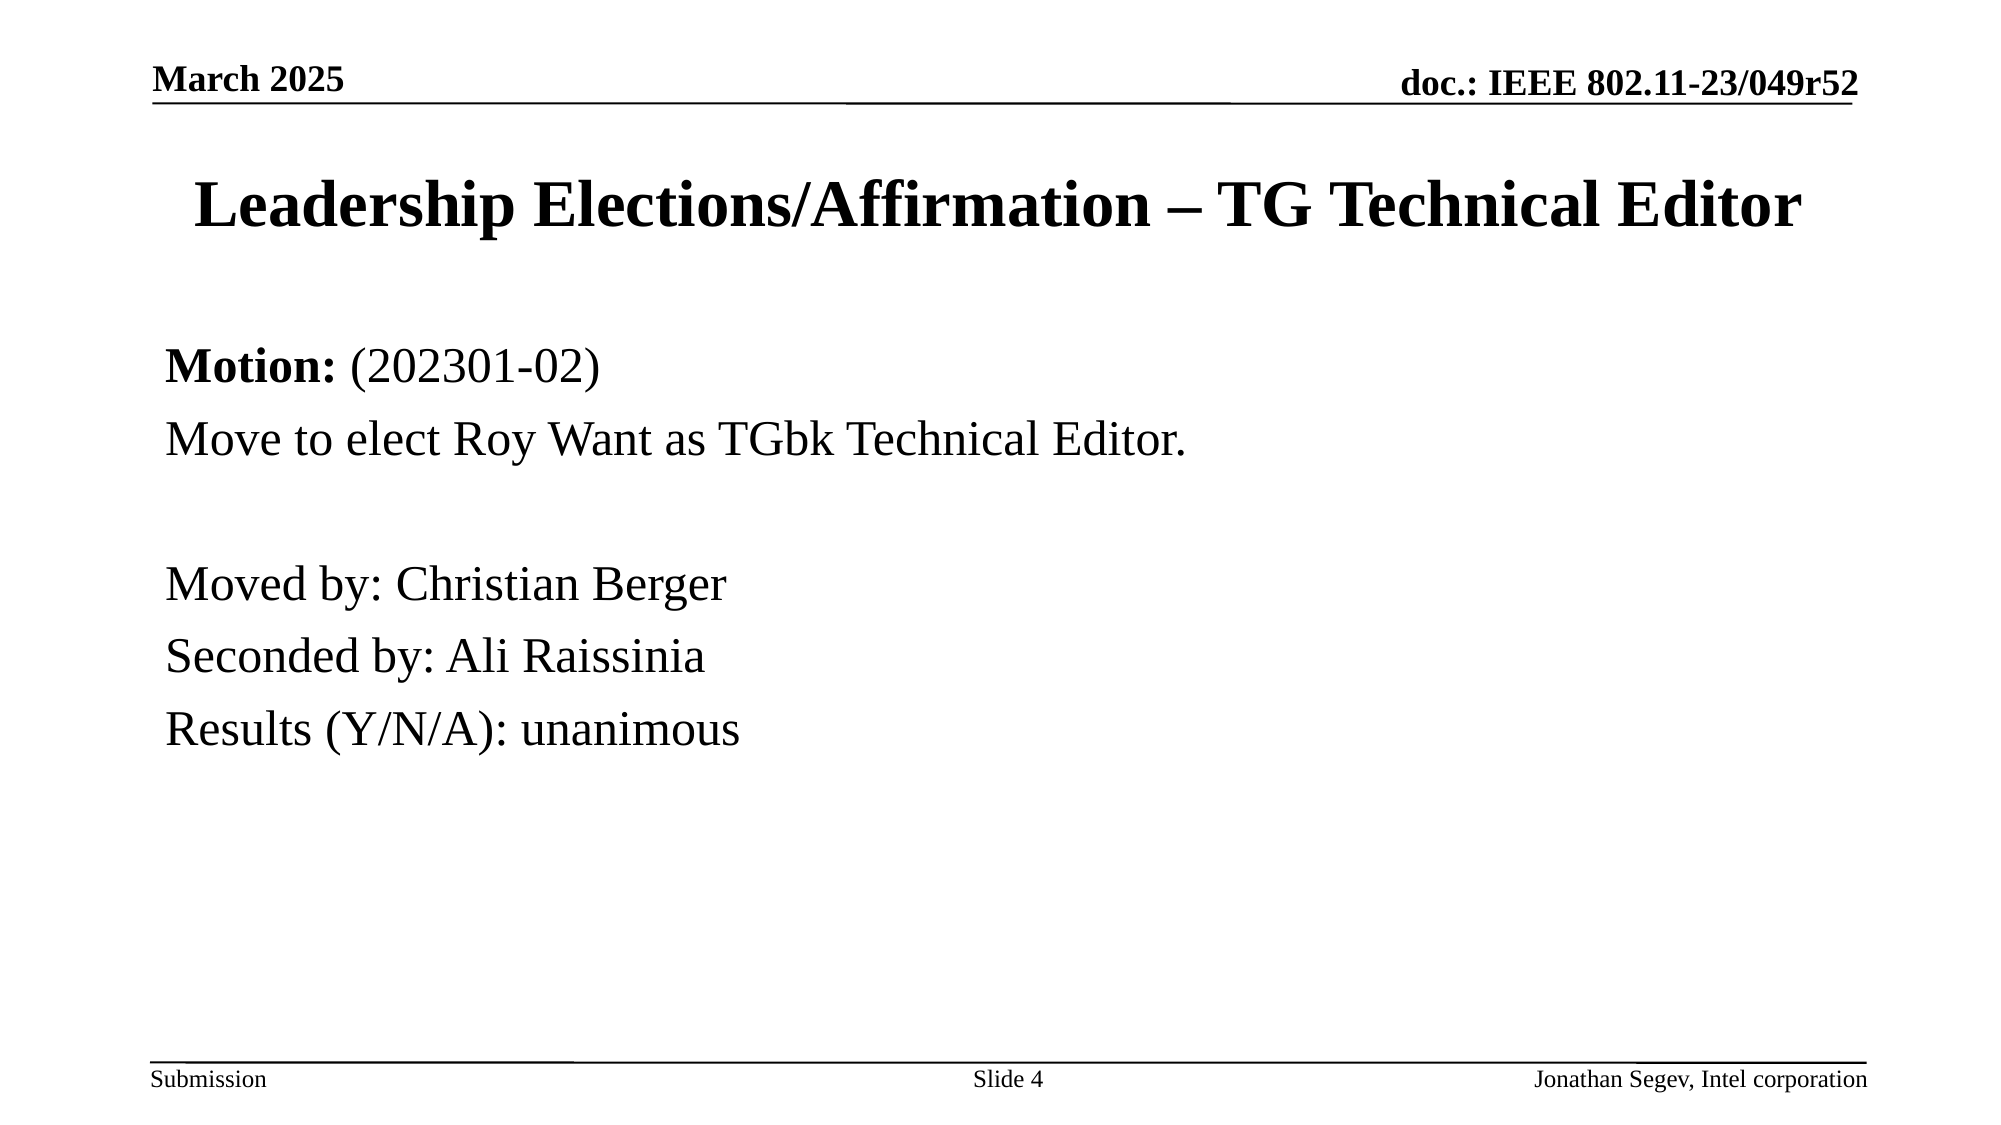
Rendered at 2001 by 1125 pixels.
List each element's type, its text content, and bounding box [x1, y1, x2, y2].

list Motion: (202301-02) Move to elect Roy Want as TGbk Technical Editor. Moved by: Christian Berger Seconded by: Ali Raissinia Results (Y/N/A): unanimous [149, 324, 1850, 1000]
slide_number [152, 54, 563, 100]
footer Jonathan Segev, Intel corporation [1171, 1061, 1869, 1093]
title Leadership Elections/Affirmation – TG Technical Editor [149, 112, 1850, 288]
slide_number Slide 4 [950, 1061, 1067, 1123]
